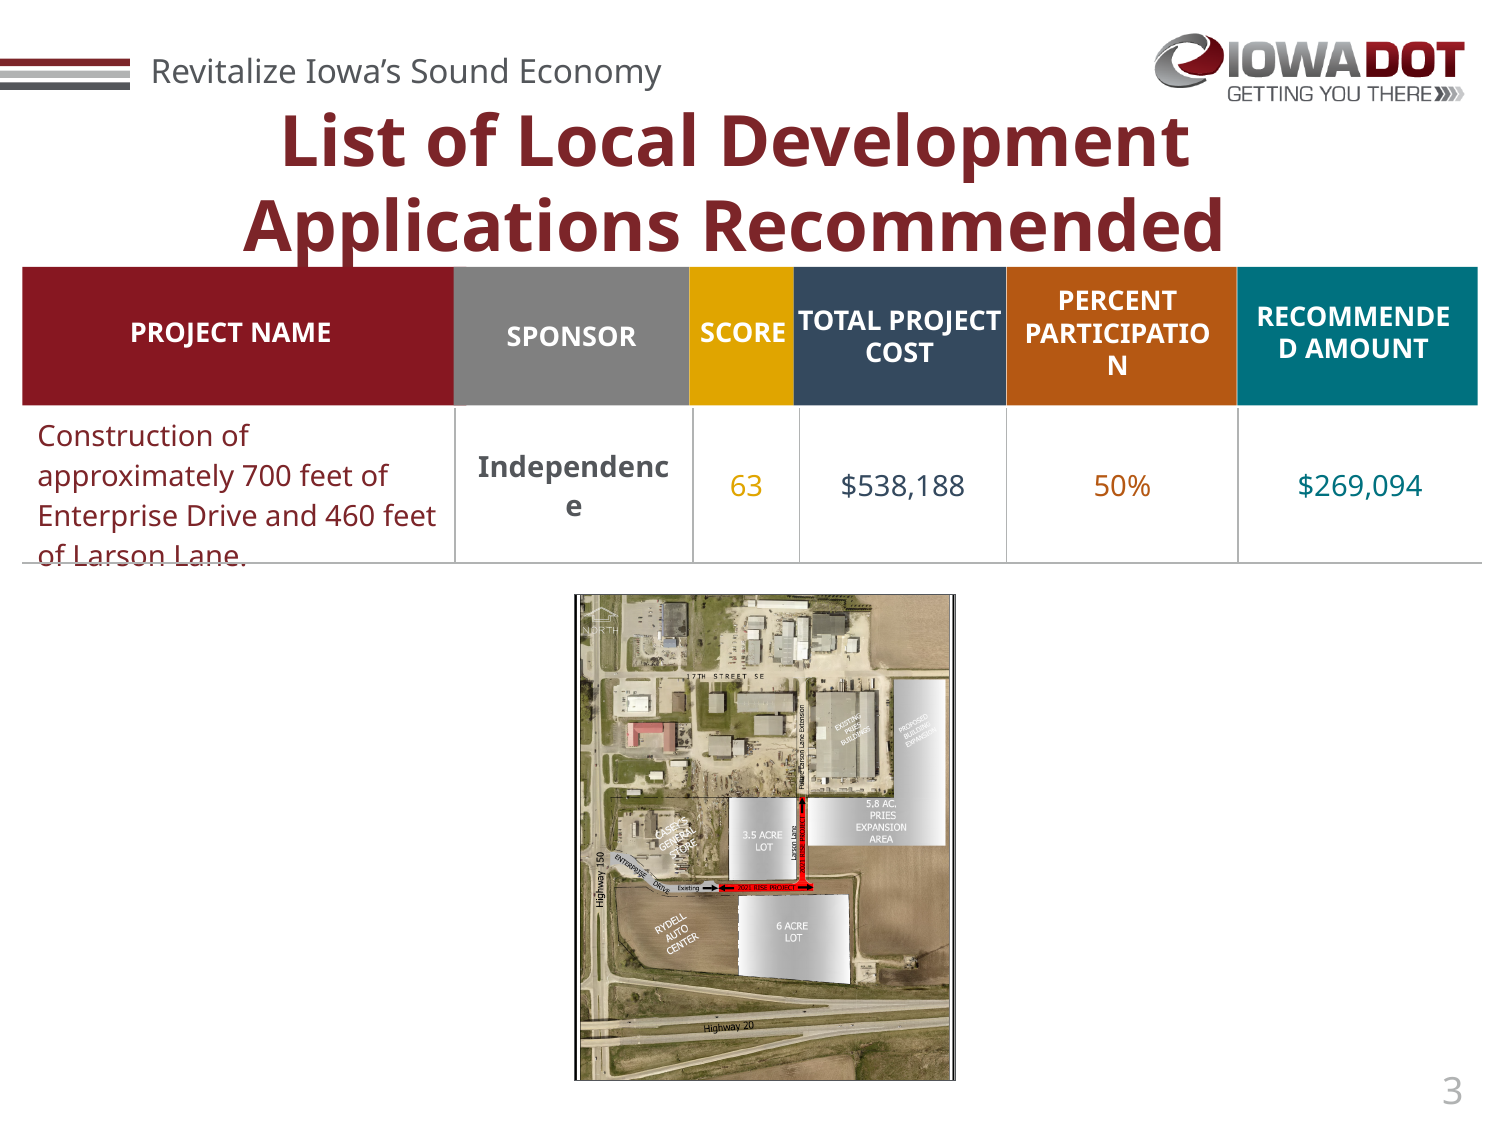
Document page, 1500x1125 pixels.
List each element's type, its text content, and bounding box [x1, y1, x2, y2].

table_header $269,094 [1239, 410, 1482, 562]
picture [573, 594, 956, 1081]
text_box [21, 266, 1478, 406]
text_box List of Local Development Applications Recommended [88, 116, 1383, 246]
table_header 50% [1007, 414, 1237, 562]
table_header Construction of approximately 700 feet of Enterprise Drive and 460 feet of Larson Lane. [22, 413, 454, 562]
table_header $538,188 [800, 414, 1006, 562]
picture [1147, 23, 1471, 114]
table_header Independence [456, 414, 692, 562]
table_header 63 [694, 414, 799, 562]
